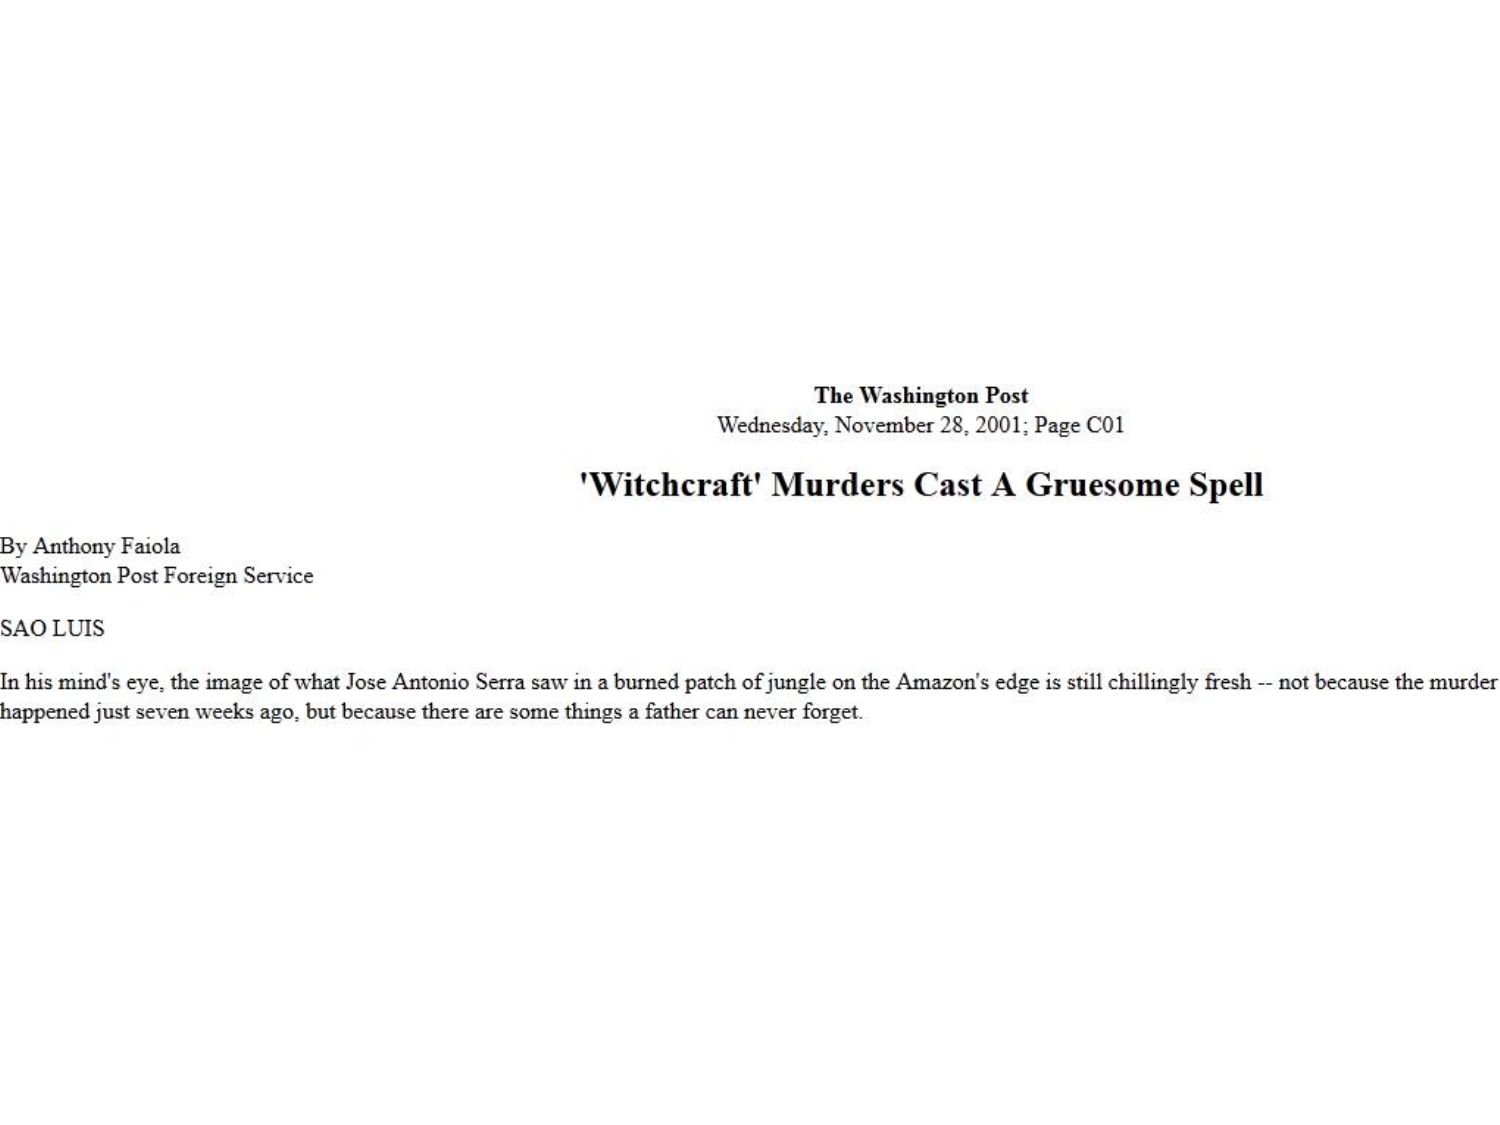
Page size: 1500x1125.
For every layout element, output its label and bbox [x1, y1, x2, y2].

picture [0, 384, 1500, 741]
